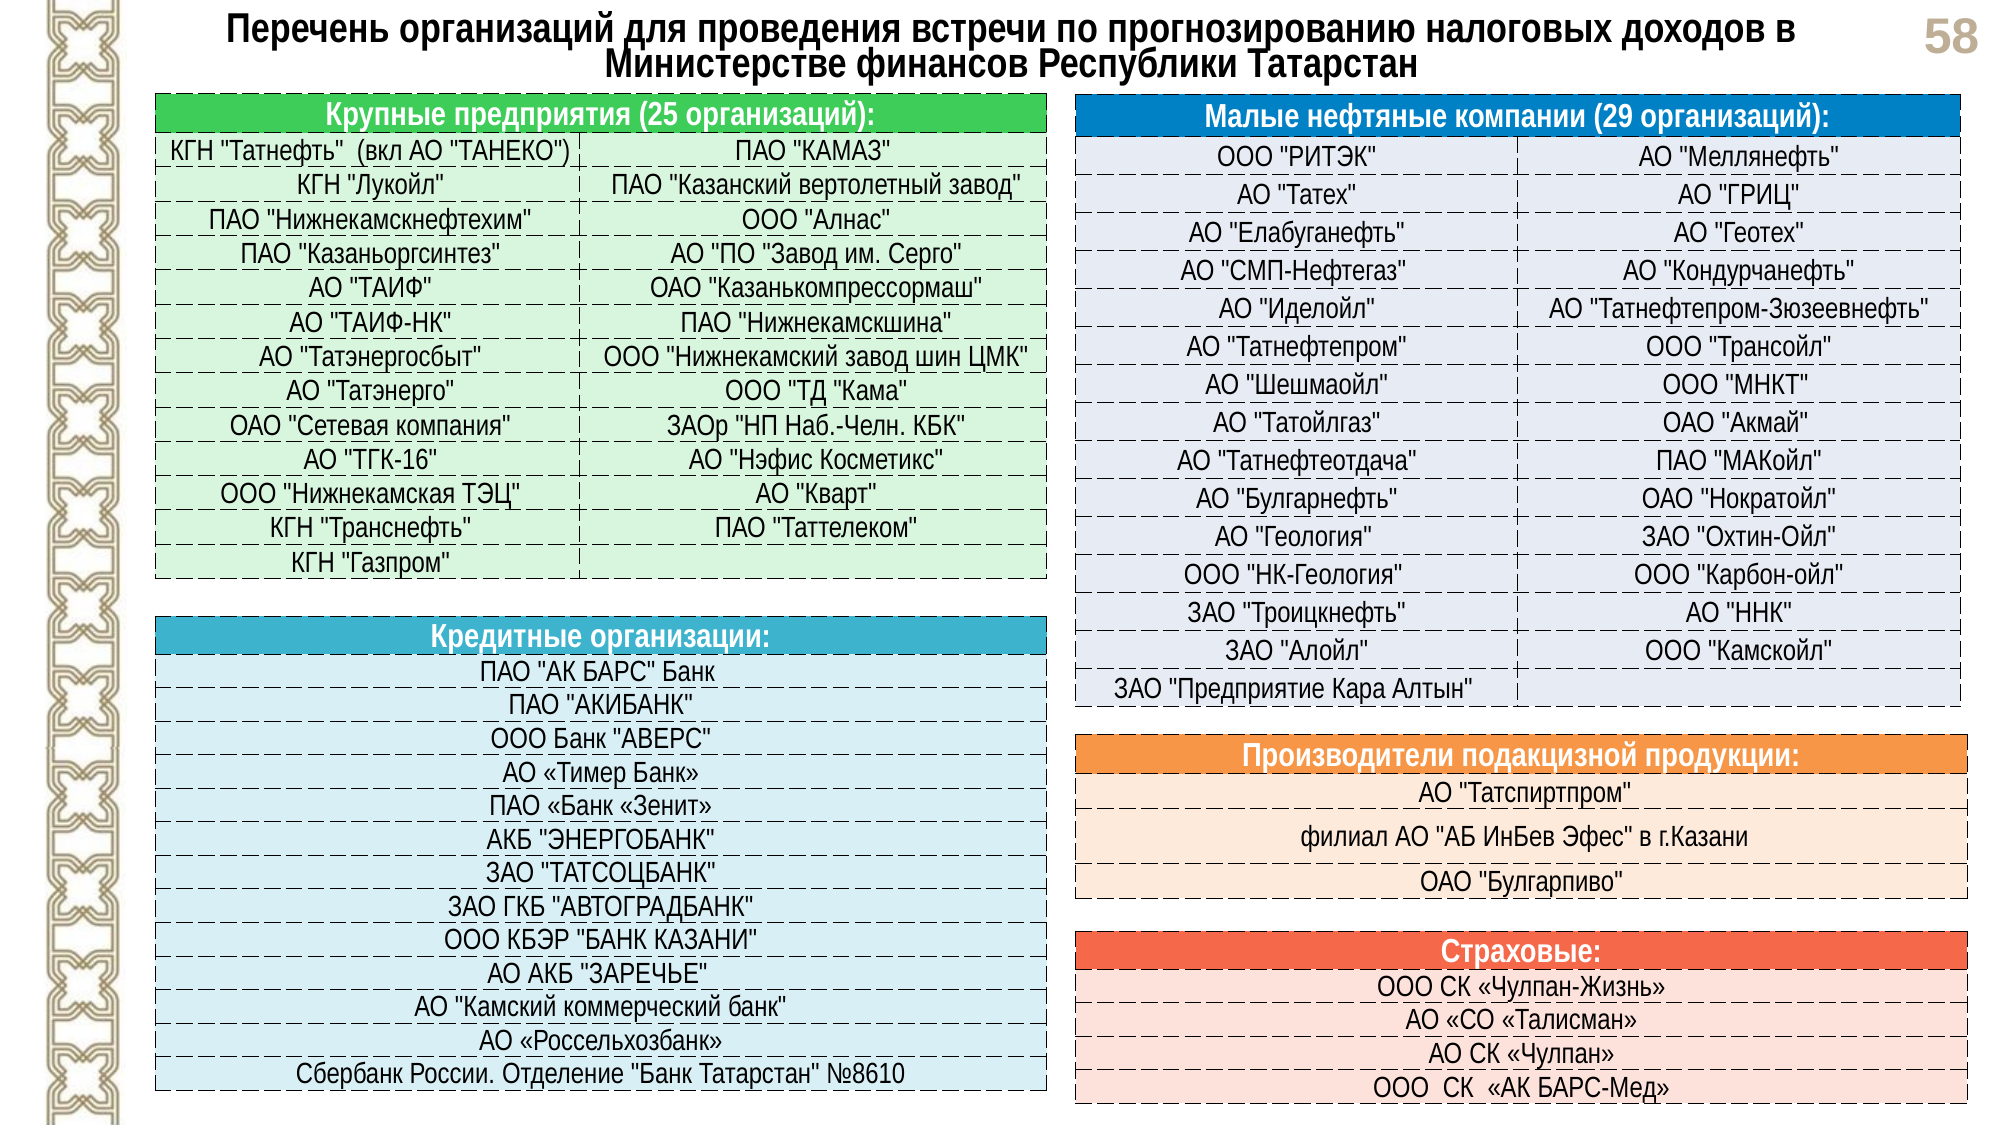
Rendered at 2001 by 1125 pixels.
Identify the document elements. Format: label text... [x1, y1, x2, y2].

table_header Крупные предприятия (25 организаций): [155, 94, 1047, 133]
table_cell ООО "Нижнекамский завод шин ЦМК" [579, 338, 1047, 373]
table_cell АО "Елабуганефть" [1076, 213, 1518, 251]
table_cell АО «Тимер Банк» [155, 755, 1047, 788]
table_cell АО "Татнефтепром" [1076, 326, 1518, 364]
table_cell ПАО "Казанский вертолетный завод" [579, 167, 1047, 201]
table_header Производители подакцизной продукции: [1076, 734, 1967, 774]
table_cell КГН "Лукойл" [155, 167, 579, 201]
table_cell ООО СК «Чулпан-Жизнь» [1076, 969, 1967, 1003]
table_cell АО «Россельхозбанк» [155, 1023, 1047, 1057]
table_cell АО "Татех" [1076, 175, 1518, 213]
table_cell ОАО "Акмай" [1518, 402, 1960, 440]
table_cell АО "Татнефтеотдача" [1076, 440, 1518, 478]
table_cell ПАО "КАМАЗ" [579, 133, 1047, 167]
table_cell АО "Булгарнефть" [1076, 478, 1518, 516]
table_cell АО "СМП-Нефтегаз" [1076, 251, 1518, 289]
table_cell АО «СО «Талисман» [1076, 1003, 1967, 1036]
table_cell КГН "Газпром" [155, 544, 579, 579]
table_cell АО "ННК" [1518, 593, 1960, 631]
table_cell ООО СК «АК БАРС-Мед» [1076, 1070, 1967, 1103]
table_cell Сбербанк России. Отделение "Банк Татарстан" №8610 [155, 1057, 1047, 1090]
table_cell [1518, 669, 1960, 706]
table_cell ЗАО "Предприятие Кара Алтын" [1076, 669, 1518, 706]
table_cell филиал АО "АБ ИнБев Эфес" в г.Казани [1076, 808, 1967, 863]
table_cell ЗАО "Троицкнефть" [1076, 593, 1518, 631]
table_header Малые нефтяные компании (29 организаций): [1076, 94, 1960, 137]
table_cell АО АКБ "ЗАРЕЧЬЕ" [155, 956, 1047, 990]
table_cell ПАО "Нижнекамскнефтехим" [155, 201, 579, 235]
table_cell АО "Меллянефть" [1518, 137, 1960, 175]
table_cell АО "Татнефтепром-Зюзеевнефть" [1518, 289, 1960, 326]
table_cell АО "Нэфис Косметикс" [579, 441, 1047, 476]
table_cell ПАО "АКИБАНК" [155, 688, 1047, 721]
table_cell АО "Кварт" [579, 476, 1047, 510]
table_cell ООО "Нижнекамская ТЭЦ" [155, 476, 579, 510]
table_cell ООО "РИТЭК" [1076, 137, 1518, 175]
picture [0, 0, 127, 1125]
table_cell ОАО "Сетевая компания" [155, 407, 579, 441]
table_cell ООО Банк "АВЕРС" [155, 721, 1047, 755]
table_cell АО СК «Чулпан» [1076, 1036, 1967, 1070]
table_cell ООО "Камскойл" [1518, 631, 1960, 669]
table_cell АО "Геотех" [1518, 213, 1960, 251]
table_cell ЗАО ГКБ "АВТОГРАДБАНК" [155, 889, 1047, 923]
table_cell ПАО "МАКойл" [1518, 440, 1960, 478]
table_cell КГН "Транснефть" [155, 510, 579, 544]
table_cell ЗАО "Алойл" [1076, 631, 1518, 669]
table_cell ПАО "Казаньоргсинтез" [155, 235, 579, 270]
table_cell ПАО "Таттелеком" [579, 510, 1047, 544]
table_cell АКБ "ЭНЕРГОБАНК" [155, 822, 1047, 855]
list Перечень организаций для проведения встречи по прогнозированию налоговых доходов в Министерстве финансов Республики Татарстан [141, 7, 1882, 82]
table_cell [579, 544, 1047, 579]
table_cell АО "Кондурчанефть" [1518, 251, 1960, 289]
table_cell АО "ТАИФ-НК" [155, 304, 579, 338]
table_cell КГН "Татнефть" (вкл АО "ТАНЕКО") [155, 133, 579, 167]
table_cell ОАО "Казанькомпрессормаш" [579, 270, 1047, 304]
table_cell АО "Камский коммерческий банк" [155, 990, 1047, 1023]
table_cell ООО "Алнас" [579, 201, 1047, 235]
table_cell ПАО "Нижнекамскшина" [579, 304, 1047, 338]
table_cell ПАО «Банк «Зенит» [155, 788, 1047, 822]
table_cell ПАО "АК БАРС" Банк [155, 654, 1047, 688]
table_cell ООО "МНКТ" [1518, 364, 1960, 402]
table_cell ЗАО "Охтин-Ойл" [1518, 516, 1960, 555]
table_header Кредитные организации: [155, 616, 1047, 654]
table_cell АО "ГРИЦ" [1518, 175, 1960, 213]
table_header Страховые: [1076, 931, 1967, 969]
table_cell АО "Татойлгаз" [1076, 402, 1518, 440]
table_cell АО "ТАИФ" [155, 270, 579, 304]
table_cell АО "ТГК-16" [155, 441, 579, 476]
table_cell АО "Геология" [1076, 516, 1518, 555]
table_cell ООО "Трансойл" [1518, 326, 1960, 364]
table_cell ООО "НК-Геология" [1076, 555, 1518, 593]
table_cell АО "Татэнерго" [155, 373, 579, 407]
table_cell АО "Шешмаойл" [1076, 364, 1518, 402]
table_cell ООО "Карбон-ойл" [1518, 555, 1960, 593]
table_cell АО "Татэнергосбыт" [155, 338, 579, 373]
table_cell ОАО "Нократойл" [1518, 478, 1960, 516]
table_cell ЗАО "ТАТСОЦБАНК" [155, 855, 1047, 889]
table_cell АО "Татспиртпром" [1076, 774, 1967, 808]
table_cell АО "ПО "Завод им. Серго" [579, 235, 1047, 270]
table_cell ООО КБЭР "БАНК КАЗАНИ" [155, 923, 1047, 956]
table_cell ОАО "Булгарпиво" [1076, 863, 1967, 898]
table_cell АО "Иделойл" [1076, 289, 1518, 326]
table_cell ЗАОр "НП Наб.-Челн. КБК" [579, 407, 1047, 441]
table_cell ООО "ТД "Кама" [579, 373, 1047, 407]
